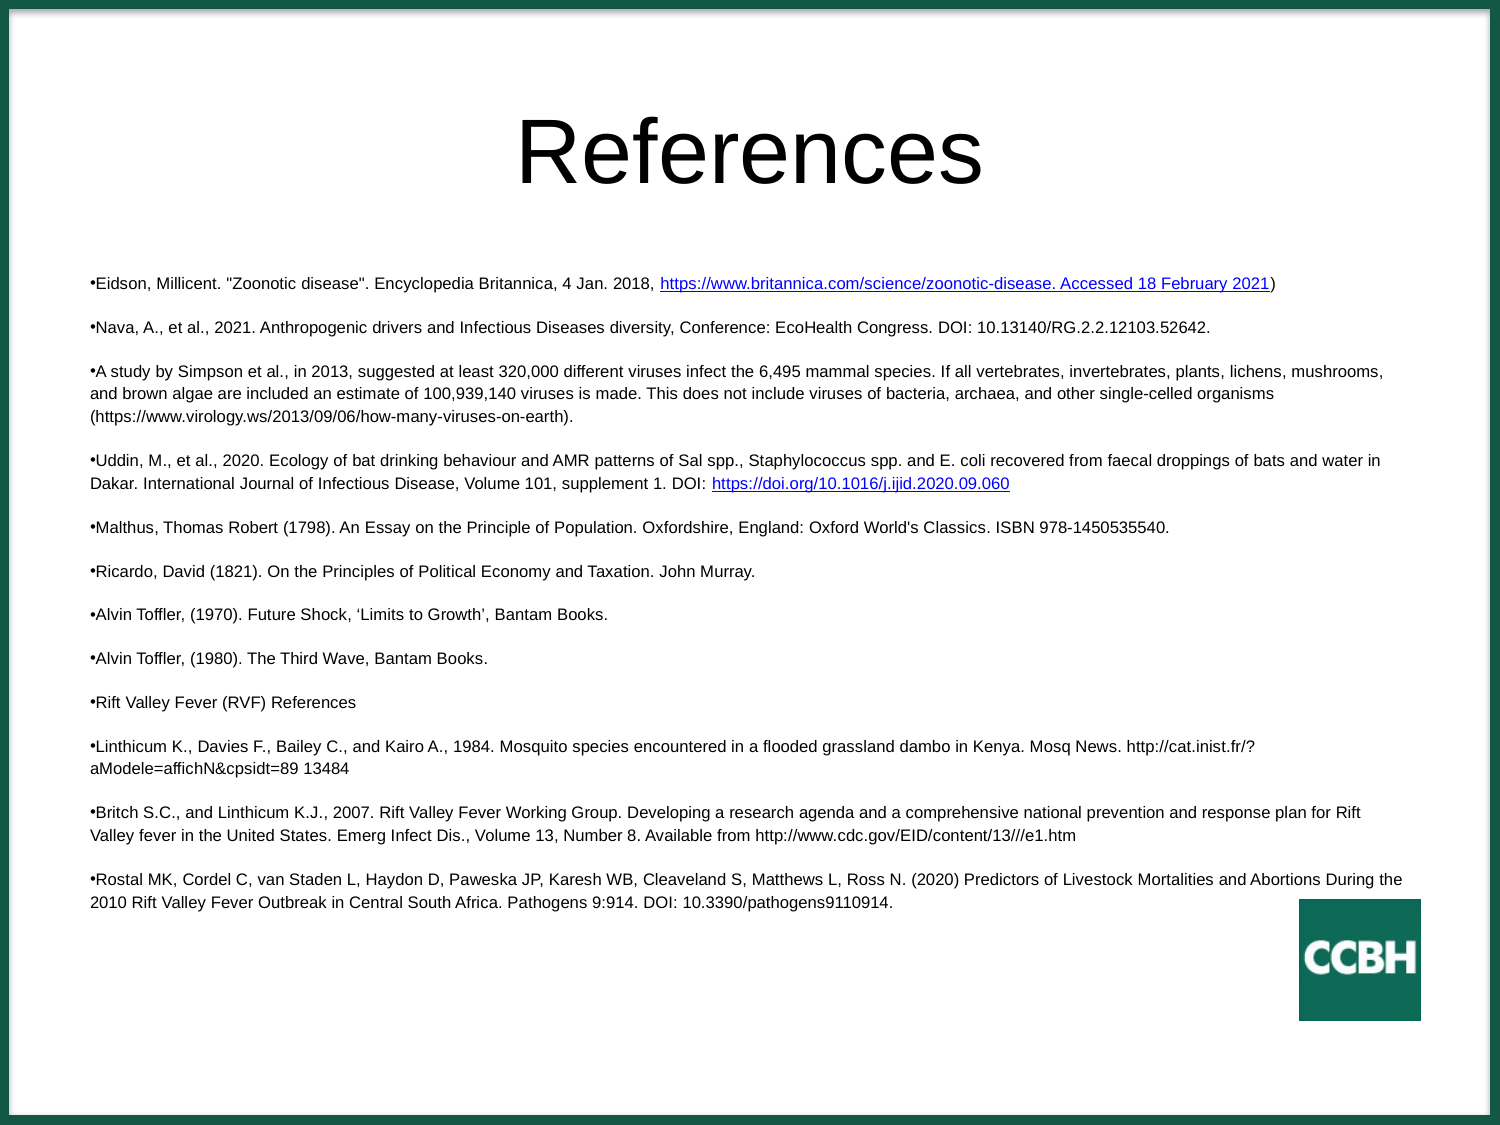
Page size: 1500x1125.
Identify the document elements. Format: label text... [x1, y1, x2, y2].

picture [1299, 1006, 1421, 1021]
title References [74, 44, 1426, 233]
list Eidson, Millicent. "Zoonotic disease". Encyclopedia Britannica, 4 Jan. 2018, https://www.britannica.com/science/zoonotic-disease. Accessed 18 February 2021) Nava, A., et al., 2021. Anthropogenic drivers and Infectious Diseases diversity, Conference: EcoHealth Congress. DOI: 10.13140/RG.2.2.12103.52642. A study by Simpson et al., in 2013, suggested at least 320,000 different viruses infect the 6,495 mammal species. If all vertebrates, invertebrates, plants, lichens, mushrooms, and brown algae are included an estimate of 100,939,140 viruses is made. This does not include viruses of bacteria, archaea, and other single-celled organisms (https://www.virology.ws/2013/09/06/how-many-viruses-on-earth). Uddin, M., et al., 2020. Ecology of bat drinking behaviour and AMR patterns of Sal spp., Staphylococcus spp. and E. coli recovered from faecal droppings of bats and water in Dakar. International Journal of Infectious Disease, Volume 101, supplement 1. DOI: https://doi.org/10.1016/j.ijid.2020.09.060 Malthus, Thomas Robert (1798). An Essay on the Principle of Population. Oxfordshire, England: Oxford World's Classics. ISBN 978-1450535540. Ricardo, David (1821). On the Principles of Political Economy and Taxation. John Murray. Alvin Toffler, (1970). Future Shock, ‘Limits to Growth’, Bantam Books. Alvin Toffler, (1980). The Third Wave, Bantam Books. Rift Valley Fever (RVF) References Linthicum K., Davies F., Bailey C., and Kairo A., 1984. Mosquito species encountered in a flooded grassland dambo in Kenya. Mosq News. http://cat.inist.fr/?aModele=affichN&cpsidt=89 13484 Britch S.C., and Linthicum K.J., 2007. Rift Valley Fever Working Group. Developing a research agenda and a comprehensive national prevention and response plan for Rift Valley fever in the United States. Emerg Infect Dis., Volume 13, Number 8. Available from http://www.cdc.gov/EID/content/13///e1.htm Rostal MK, Cordel C, van Staden L, Haydon D, Paweska JP, Karesh WB, Cleaveland S, Matthews L, Ross N. (2020) Predictors of Livestock Mortalities and Abortions During the 2010 Rift Valley Fever Outbreak in Central South Africa. Pathogens 9:914. DOI: 10.3390/pathogens9110914. [74, 262, 1426, 1006]
